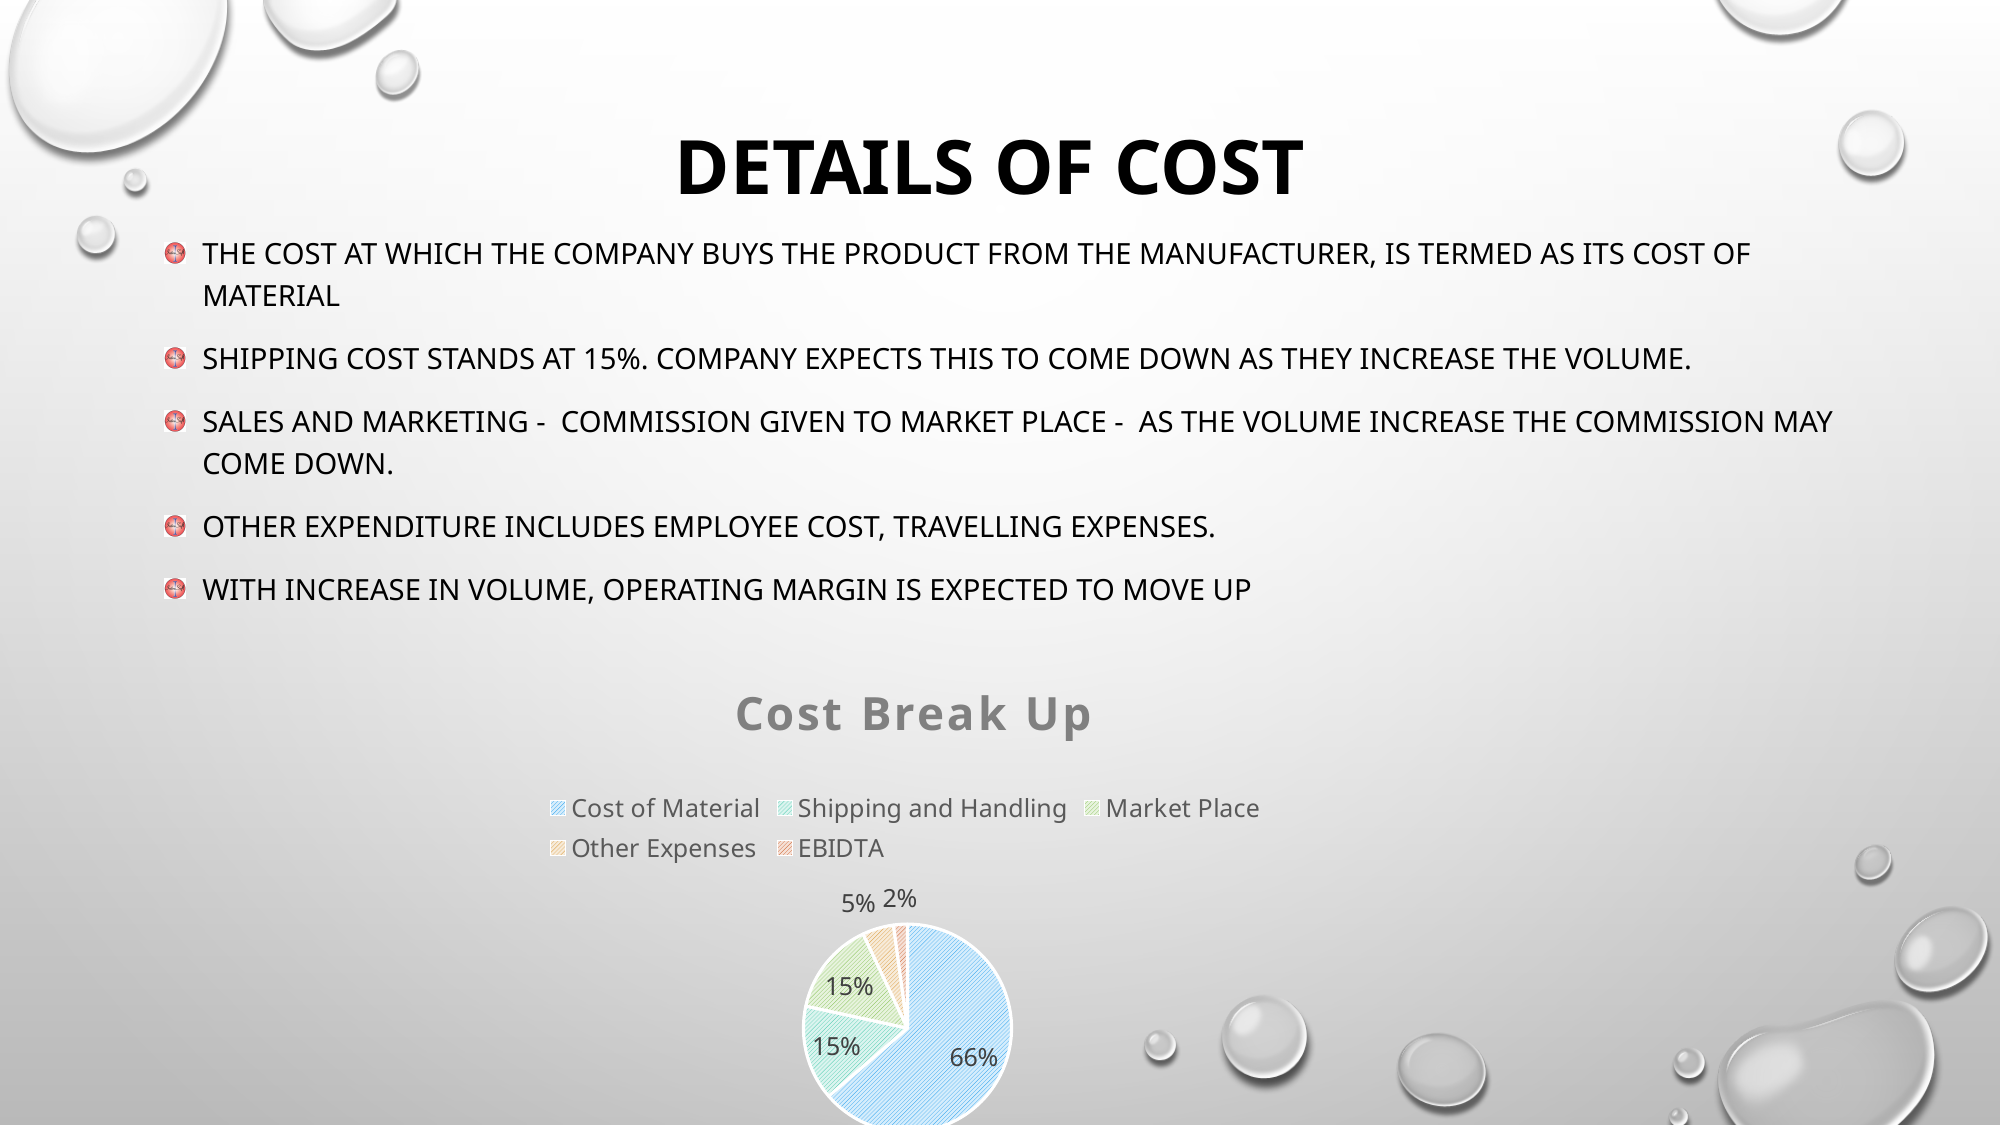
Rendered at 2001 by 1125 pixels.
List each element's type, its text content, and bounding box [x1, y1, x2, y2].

title Details of Cost [149, 101, 1851, 240]
chart [356, 667, 1455, 1125]
picture [164, 578, 186, 599]
picture [164, 410, 186, 432]
picture [0, 0, 2000, 1125]
picture [164, 515, 186, 537]
picture [164, 242, 186, 264]
picture [164, 347, 186, 369]
list The cost at which the company buys the product from the manufacturer, is termed as its cost of Material Shipping cost stands at 15%. Company expects this to come down as they increase the volume. sales and marketing - commission given to market place - as the volume increase the commission may come down. Other expenditure includes employee cost, travelling expenses. With increase in volume, operating margin is expected to move up [149, 221, 1850, 681]
